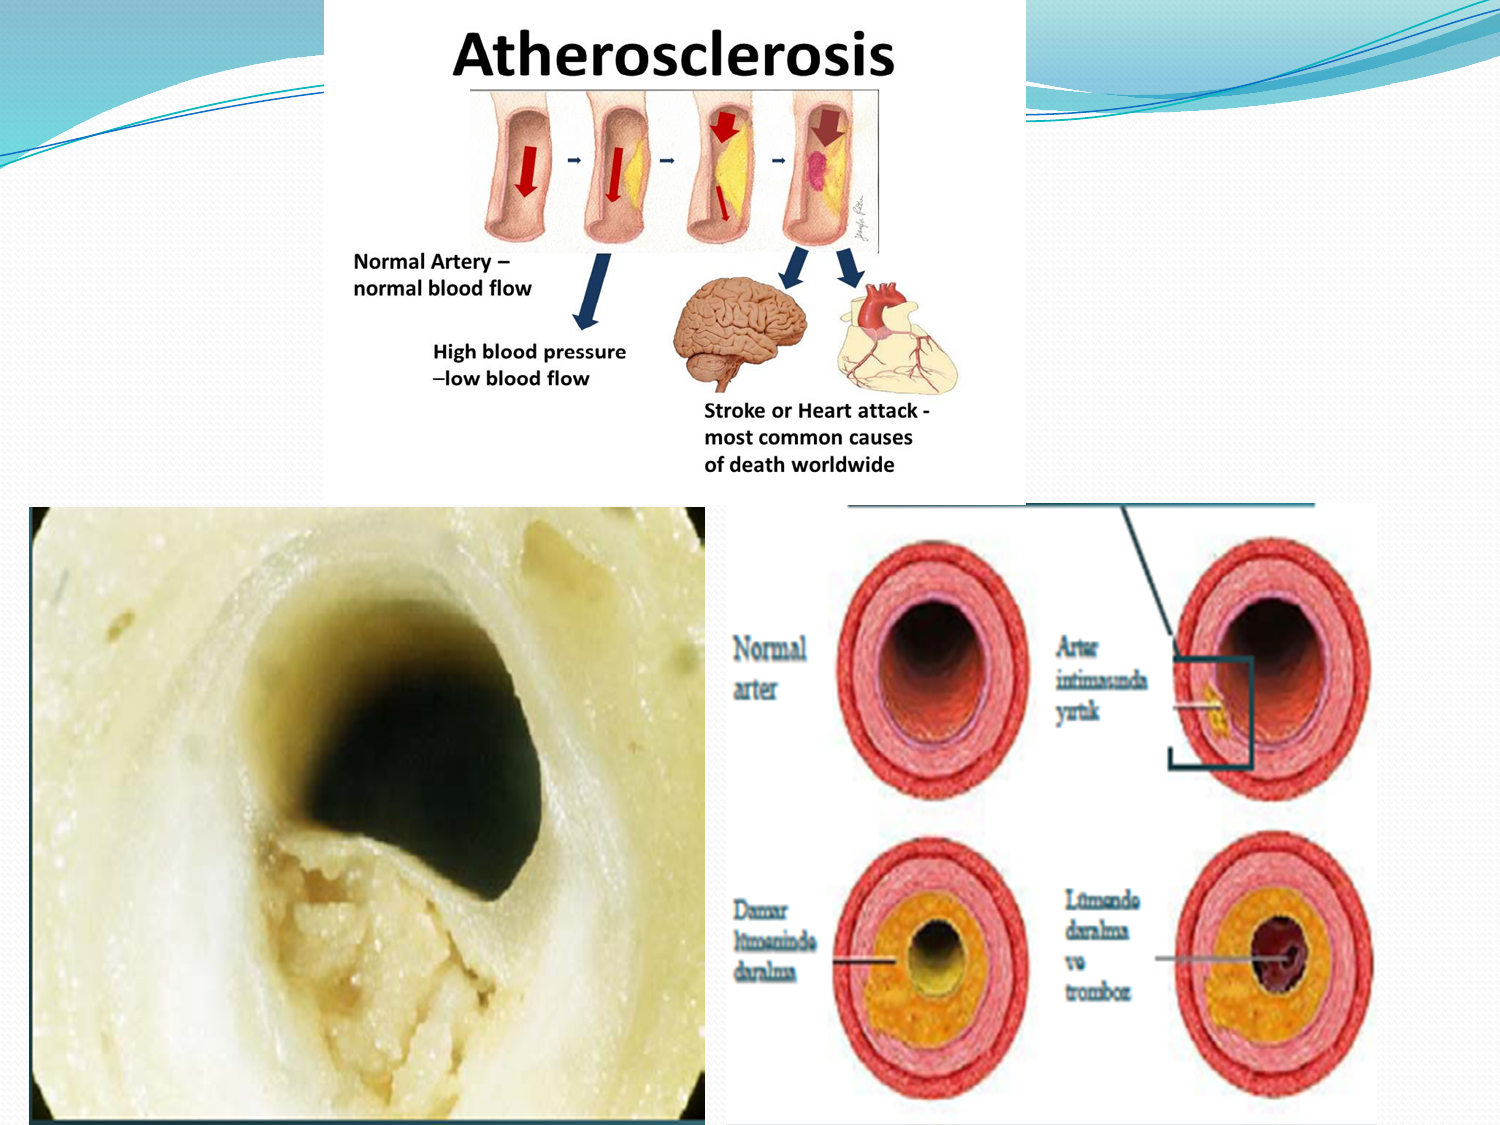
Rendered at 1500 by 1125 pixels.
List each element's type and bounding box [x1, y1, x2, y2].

picture [324, 0, 1026, 505]
list [318, 507, 705, 518]
list [29, 507, 705, 1125]
picture [726, 503, 1377, 1125]
